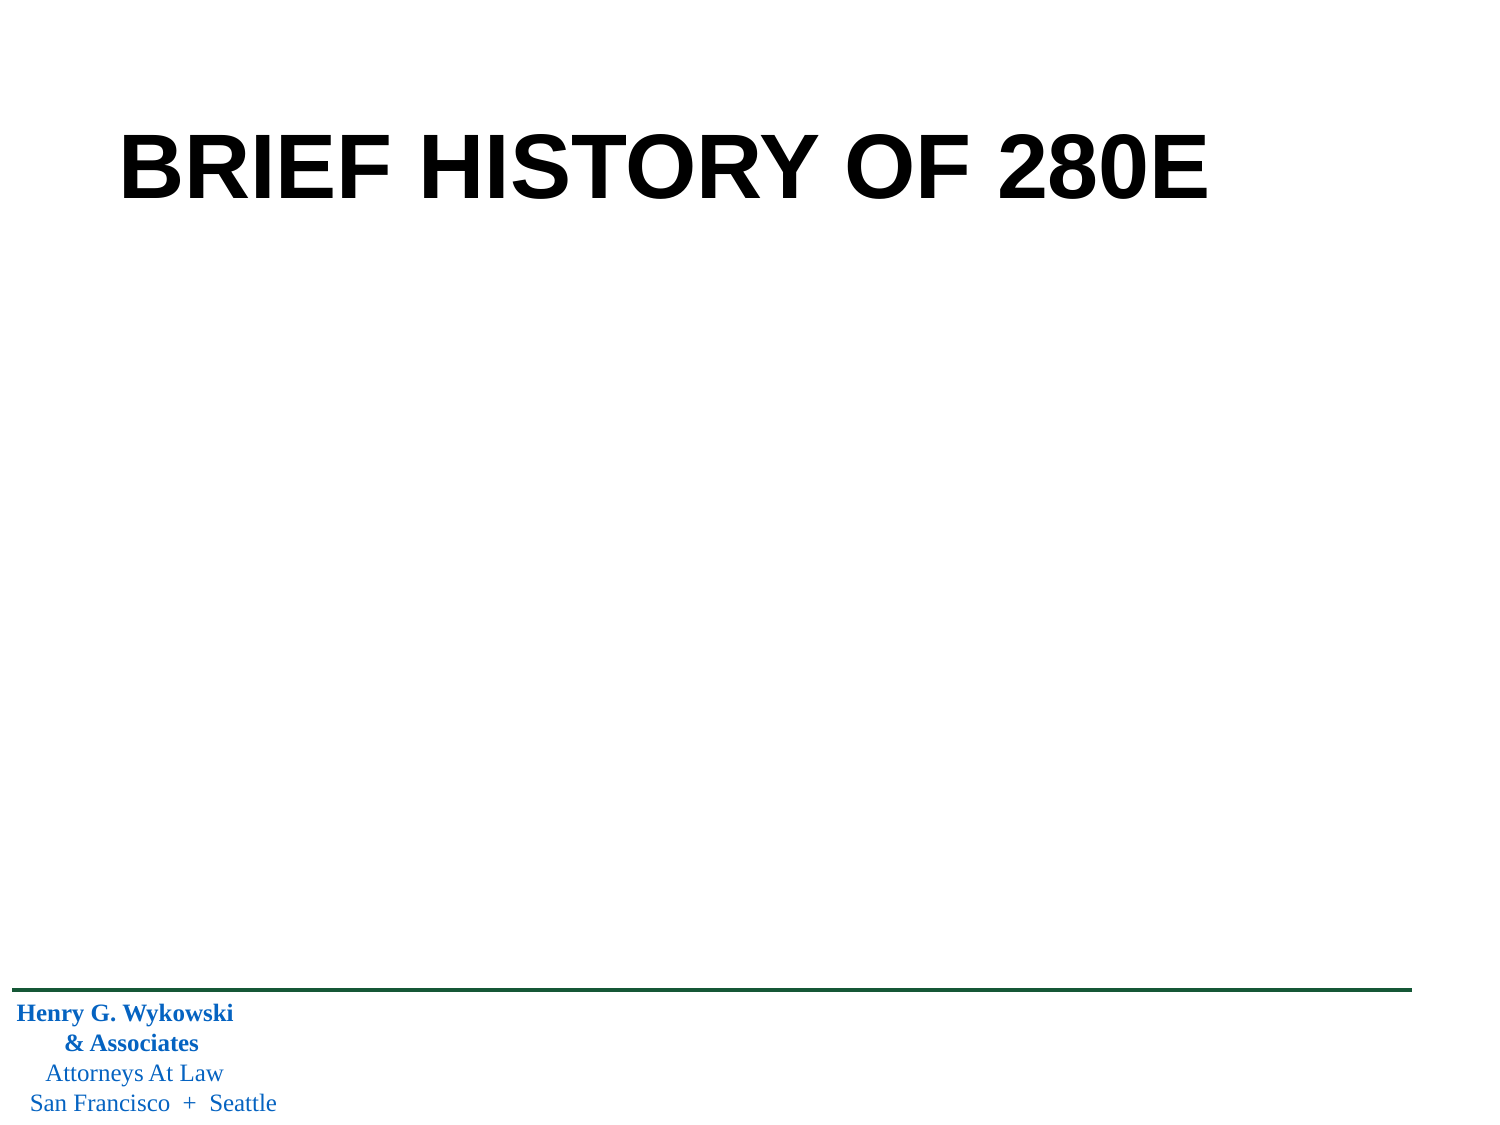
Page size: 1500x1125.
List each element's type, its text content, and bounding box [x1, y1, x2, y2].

title BRIEF HISTORY OF 280E [103, 59, 1397, 278]
